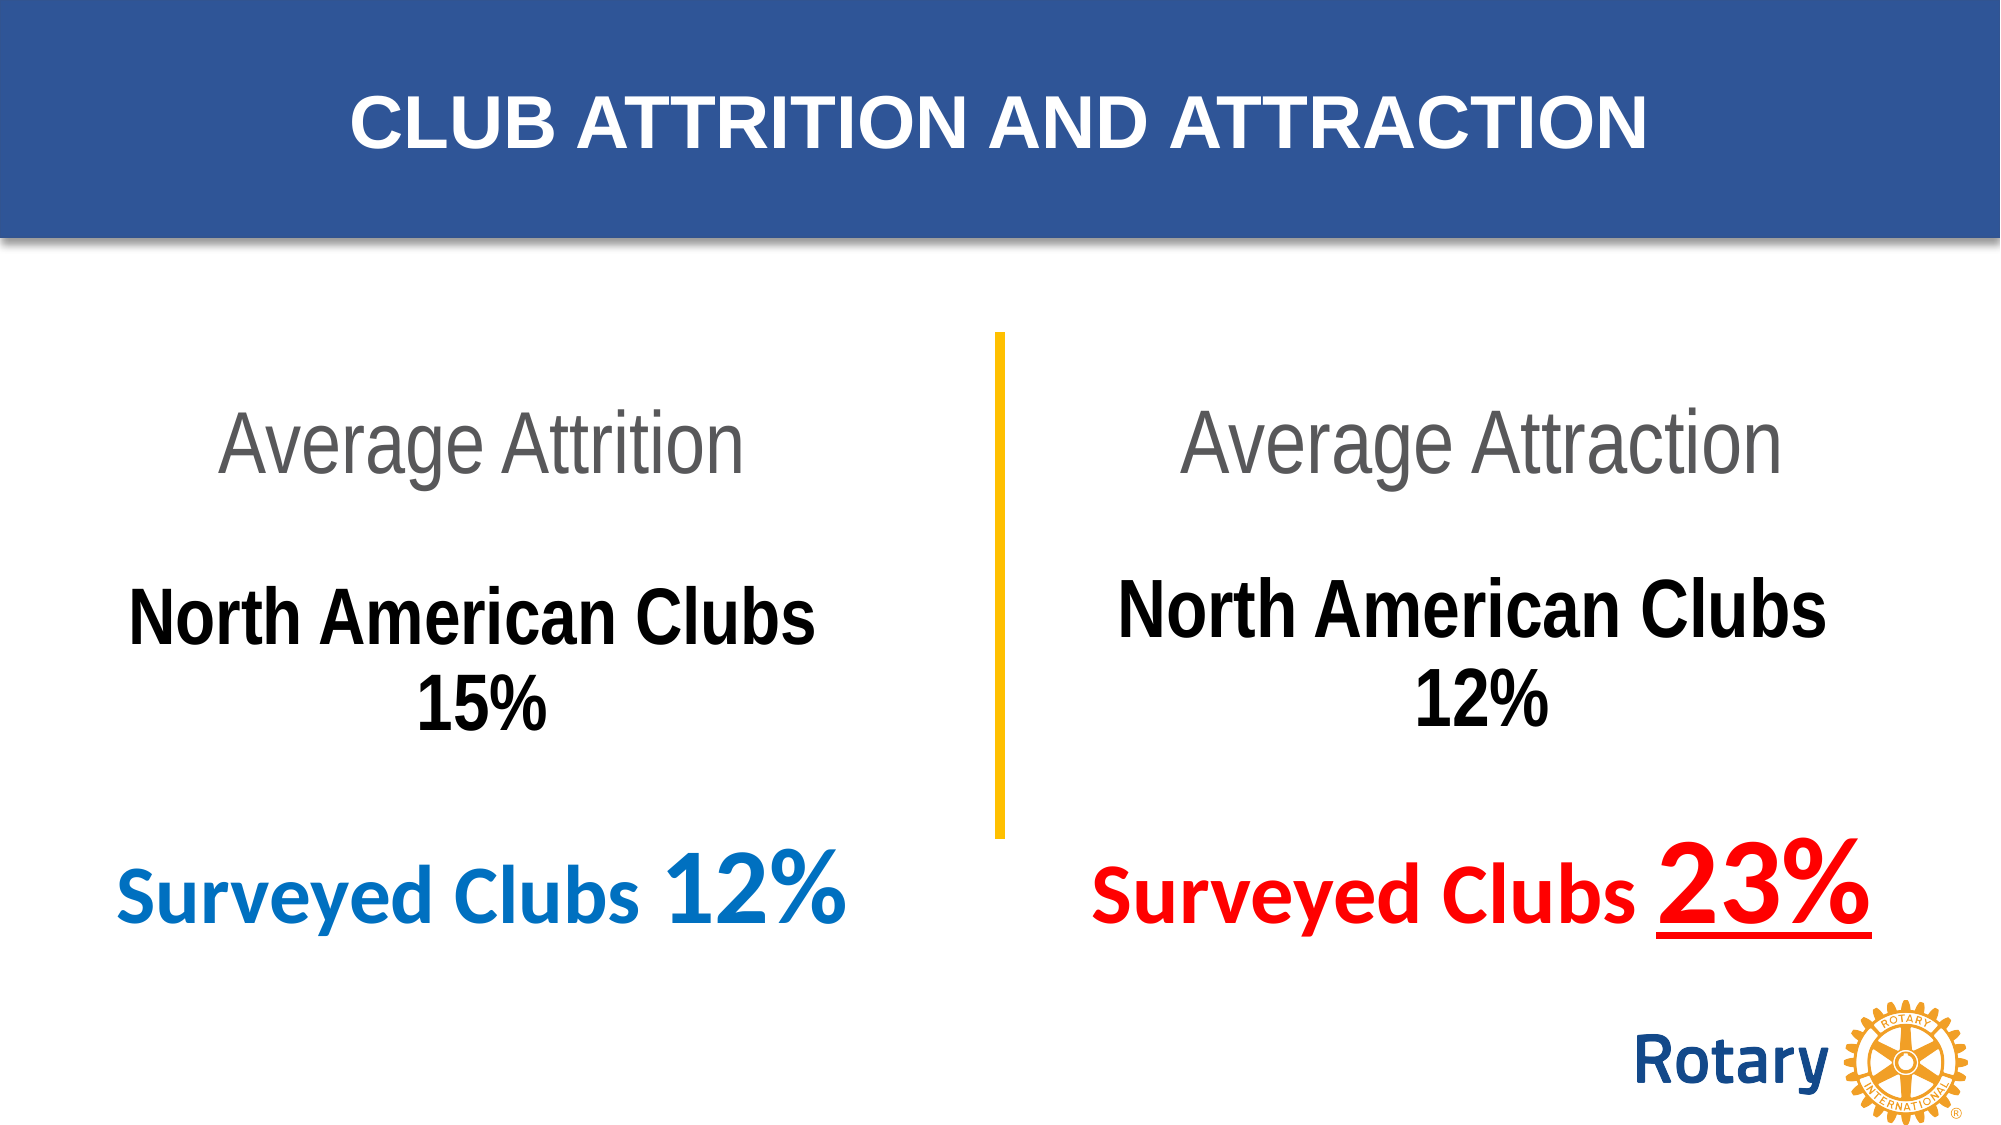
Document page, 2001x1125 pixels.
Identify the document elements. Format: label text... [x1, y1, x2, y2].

text_box CLUB ATTRITION AND ATTRACTION [0, 0, 2000, 238]
text_box Average Attrition North American Clubs 15% Surveyed Clubs 12% [59, 390, 906, 962]
text_box Average Attraction North American Clubs 12% Surveyed Clubs 23% [1066, 390, 1898, 962]
picture [1637, 1000, 1968, 1125]
